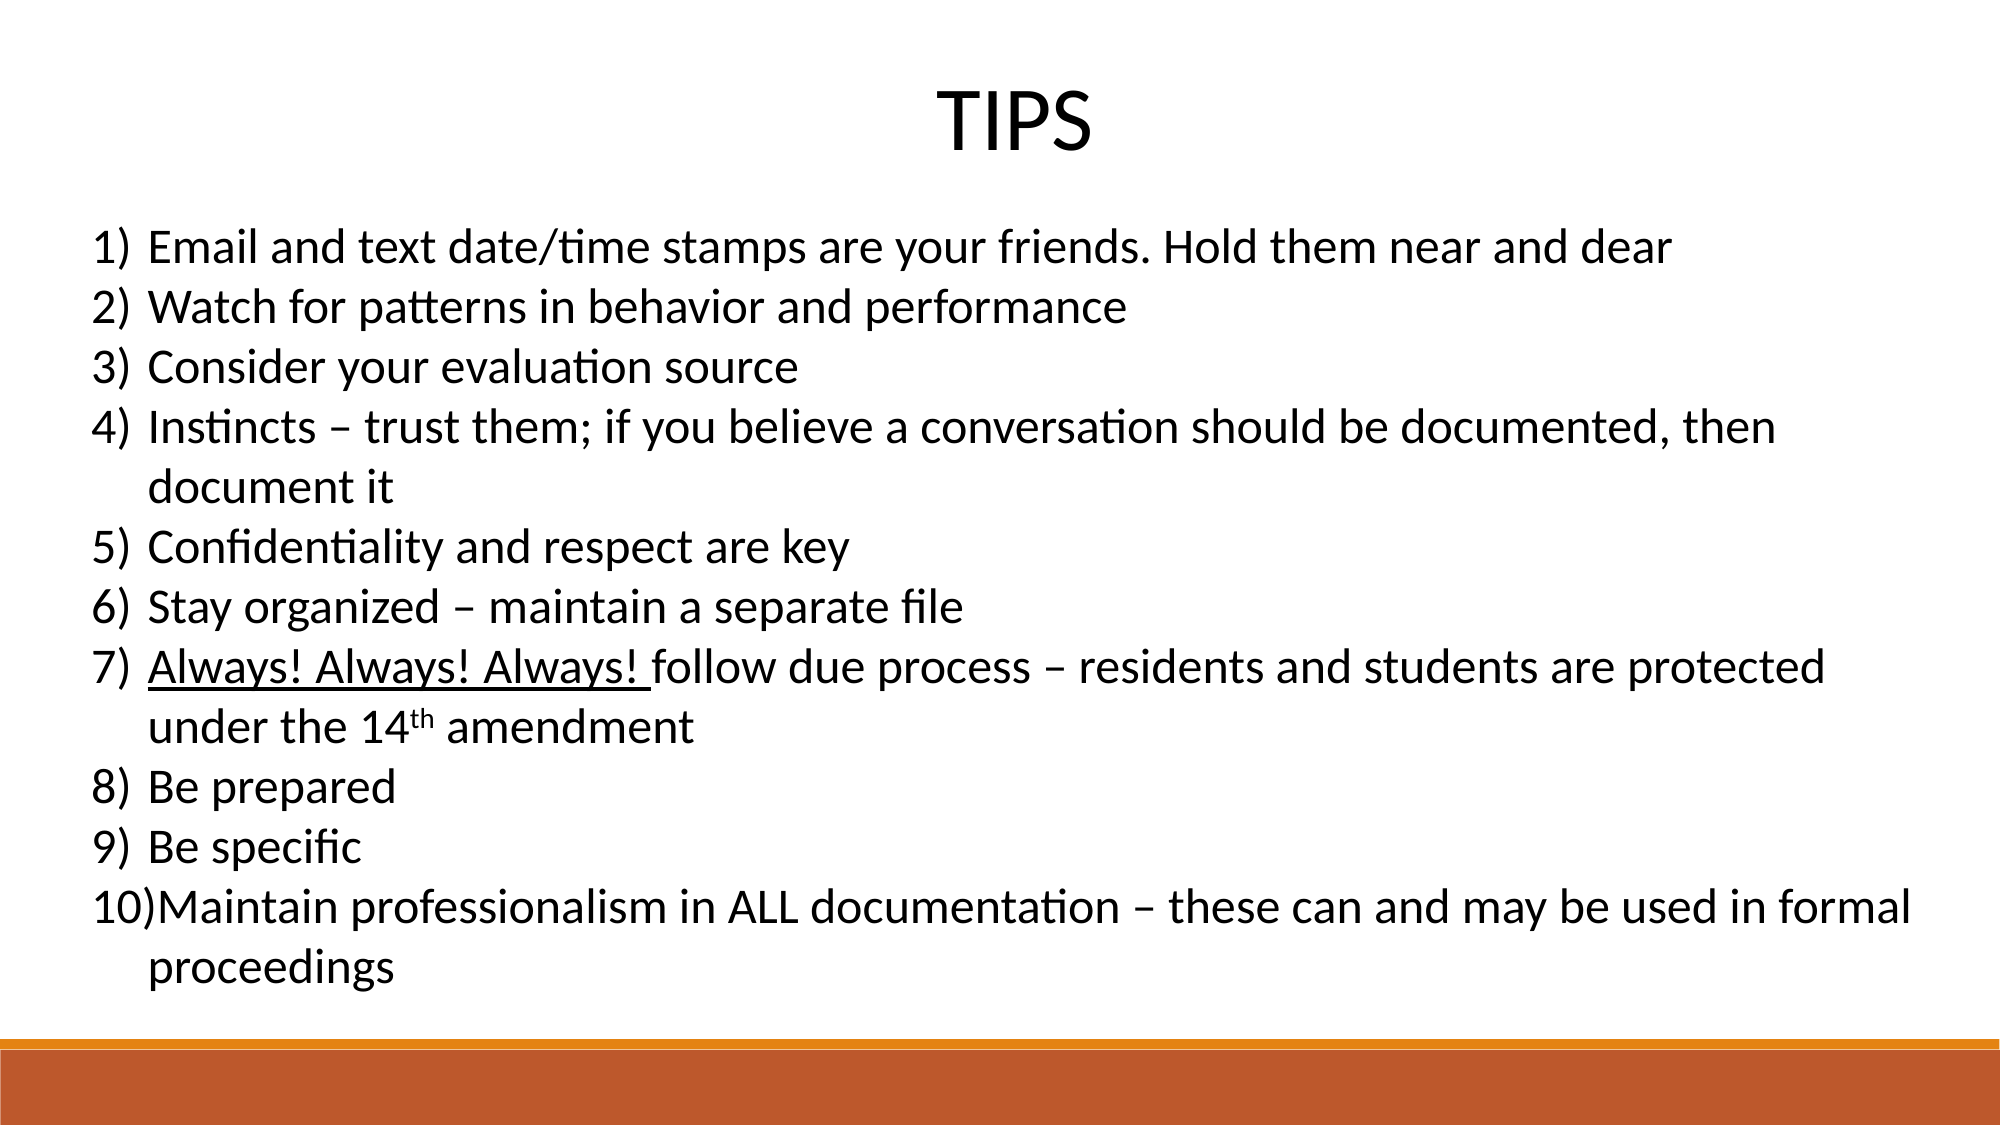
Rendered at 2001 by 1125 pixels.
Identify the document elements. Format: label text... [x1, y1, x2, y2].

text_box TIPS Email and text date/time stamps are your friends. Hold them near and dear Watch for patterns in behavior and performance Consider your evaluation source Instincts – trust them; if you believe a conversation should be documented, then document it Confidentiality and respect are key Stay organized – maintain a separate file Always! Always! Always! follow due process – residents and students are protected under the 14th amendment Be prepared Be specific Maintain professionalism in ALL documentation – these can and may be used in formal proceedings [76, 51, 1955, 1125]
